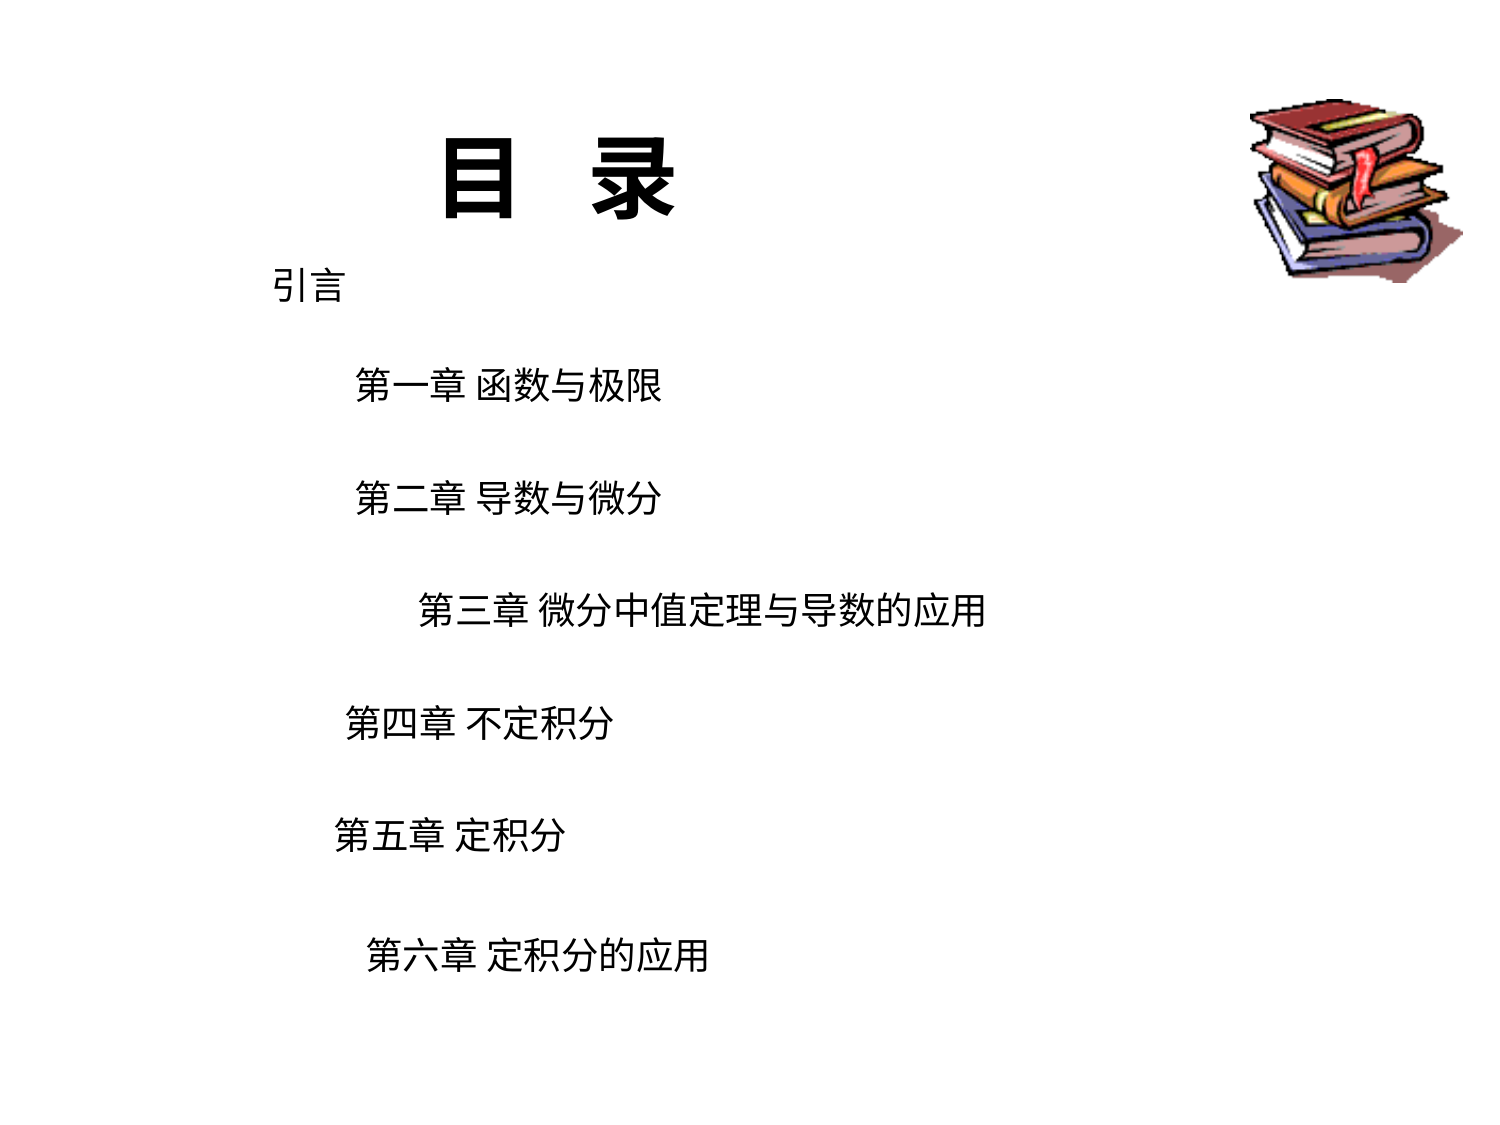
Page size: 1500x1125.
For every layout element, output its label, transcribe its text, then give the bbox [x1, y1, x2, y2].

text_box 第一章 函数与极限 [340, 355, 687, 415]
picture [1249, 99, 1463, 284]
text_box 第五章 定积分 [319, 805, 591, 865]
title 目 录 [162, 87, 950, 263]
text_box 第六章 定积分的应用 [350, 924, 735, 985]
text_box 第四章 不定积分 [329, 692, 639, 753]
text_box 第二章 导数与微分 [340, 467, 687, 528]
text_box 引言 [256, 263, 362, 315]
text_box 第三章 微分中值定理与导数的应用 [402, 580, 1004, 640]
